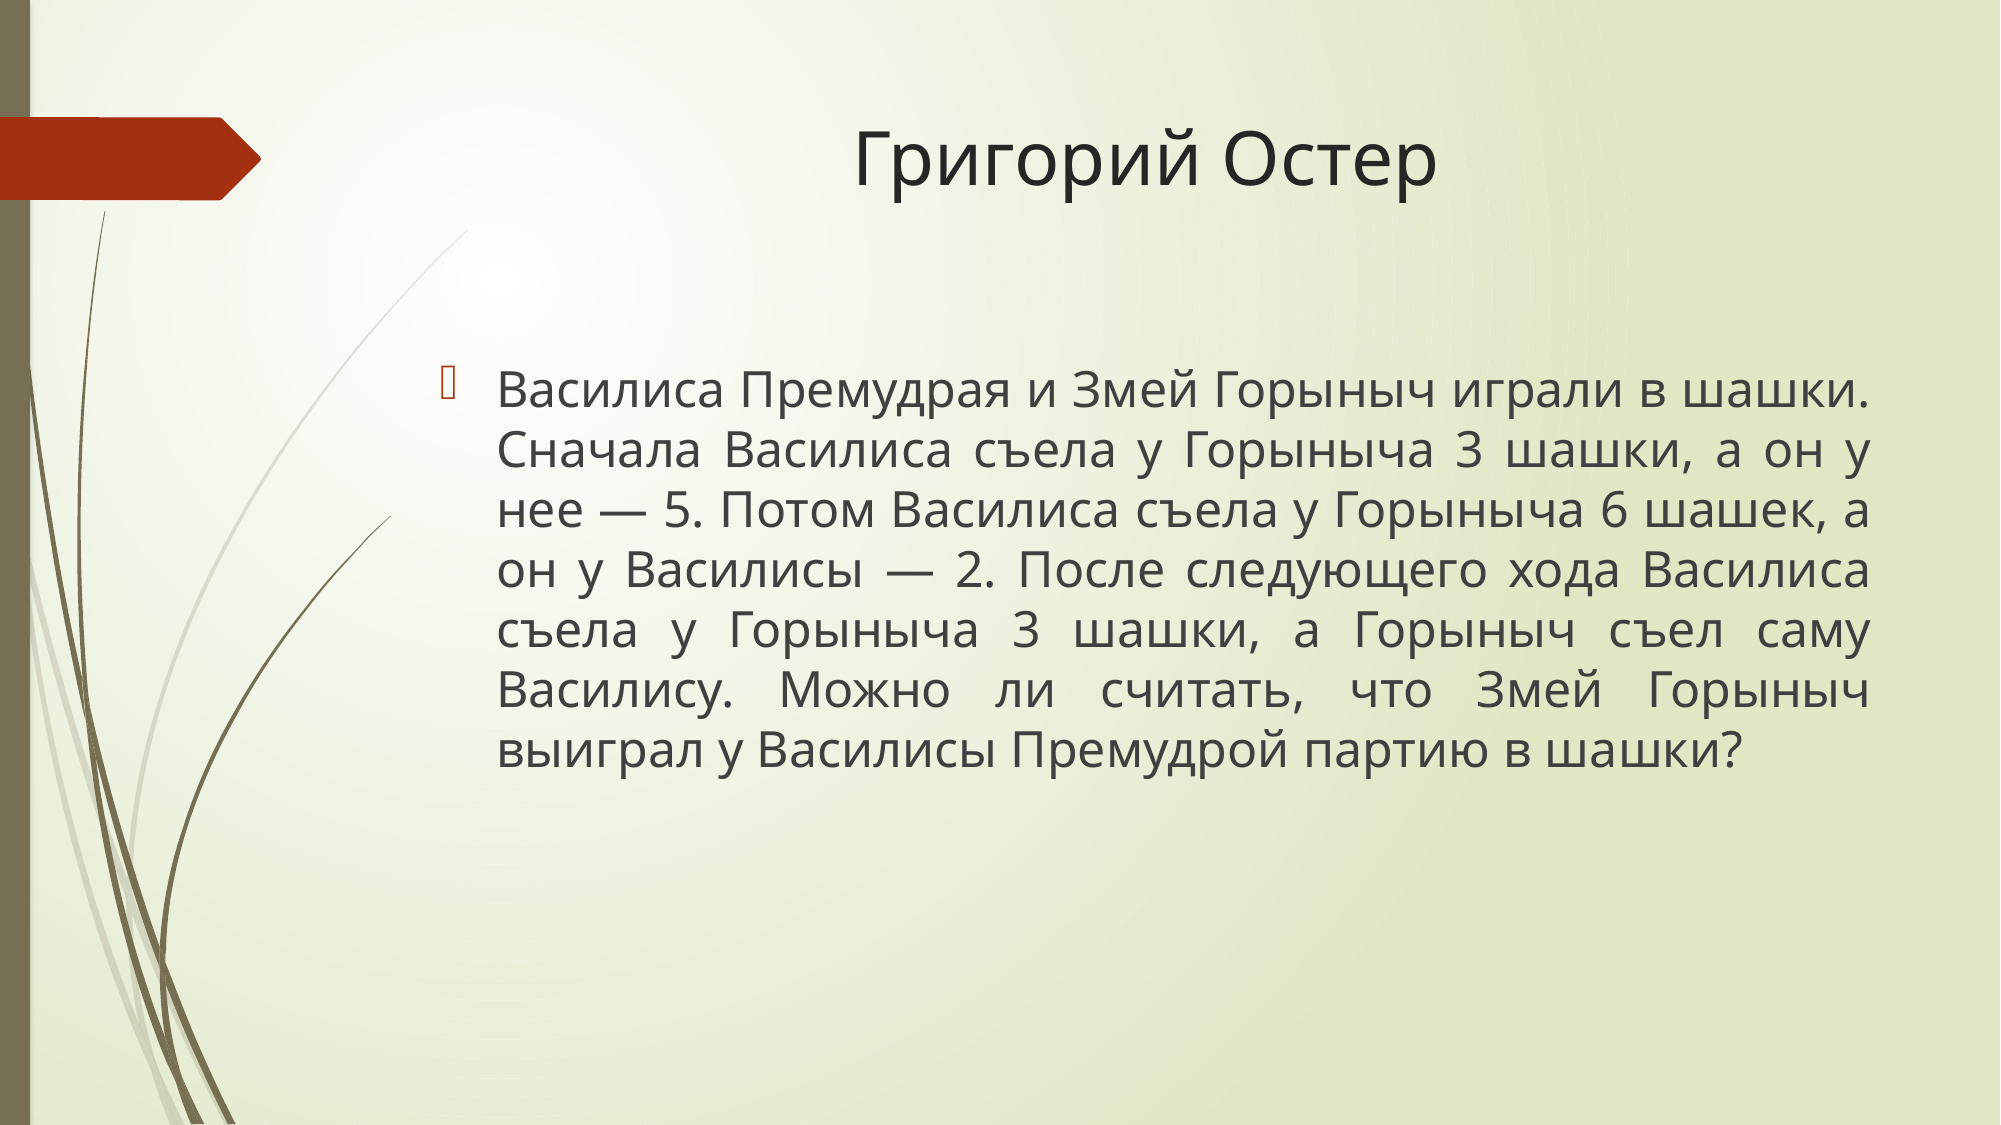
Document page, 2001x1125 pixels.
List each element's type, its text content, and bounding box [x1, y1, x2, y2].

list Василиса Премудрая и Змей Горыныч играли в шашки. Сначала Василиса съела у Горыныча 3 шашки, а он у нее — 5. Потом Василиса съела у Горыныча 6 шашек, а он у Василисы — 2. После следующего хода Василиса съела у Горыныча 3 шашки, а Горыныч съел саму Василису. Можно ли считать, что Змей Горыныч выиграл у Василисы Премудрой партию в шашки? [424, 350, 1888, 970]
title Григорий Остер [425, 102, 1888, 313]
